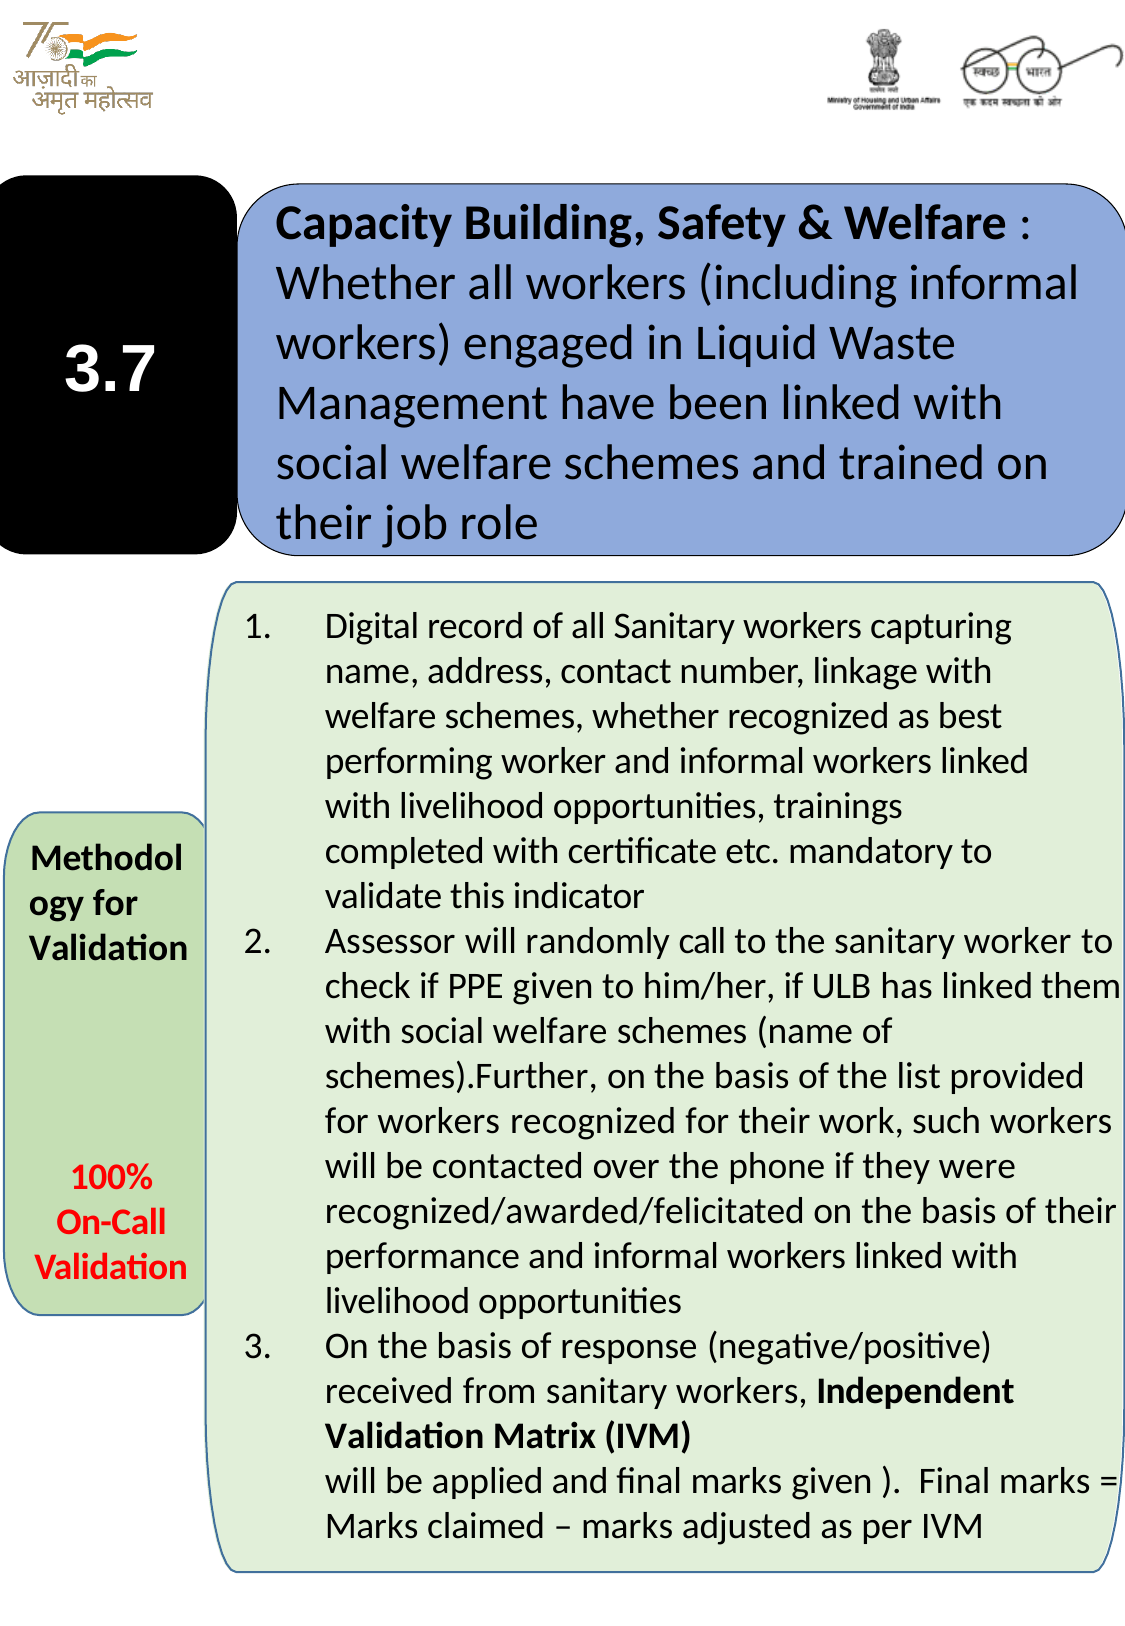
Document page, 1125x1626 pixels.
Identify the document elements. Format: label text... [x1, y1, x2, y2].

picture [11, 20, 165, 116]
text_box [203, 582, 1125, 1591]
text_box 3.7 [0, 174, 238, 556]
picture [815, 12, 951, 118]
text_box Capacity Building, Safety & Welfare : Whether all workers (including informal workers) engaged in Liquid Waste Management have been linked with social welfare schemes and trained on their job role [236, 183, 1125, 557]
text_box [3, 812, 203, 1419]
picture [956, 25, 1125, 115]
